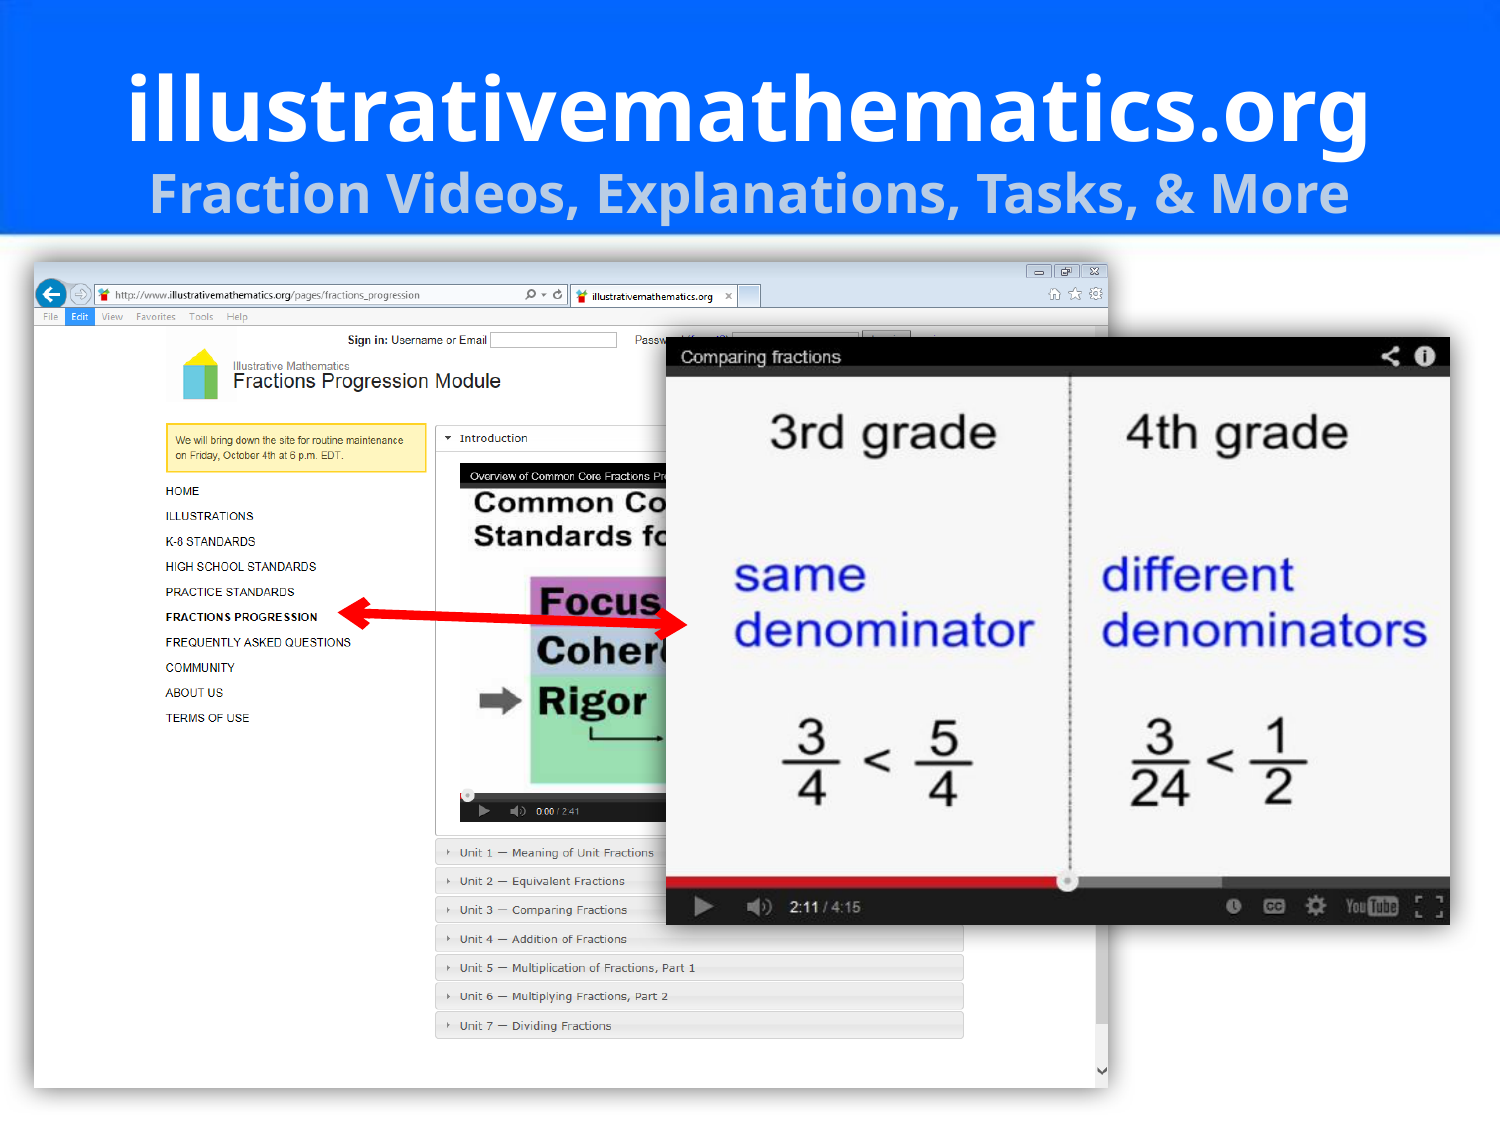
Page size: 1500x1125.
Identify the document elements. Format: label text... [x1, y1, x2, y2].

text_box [337, 612, 688, 626]
title illustrativemathematics.org Fraction Videos, Explanations, Tasks, & More [75, 45, 1425, 233]
picture [0, 0, 1500, 1125]
